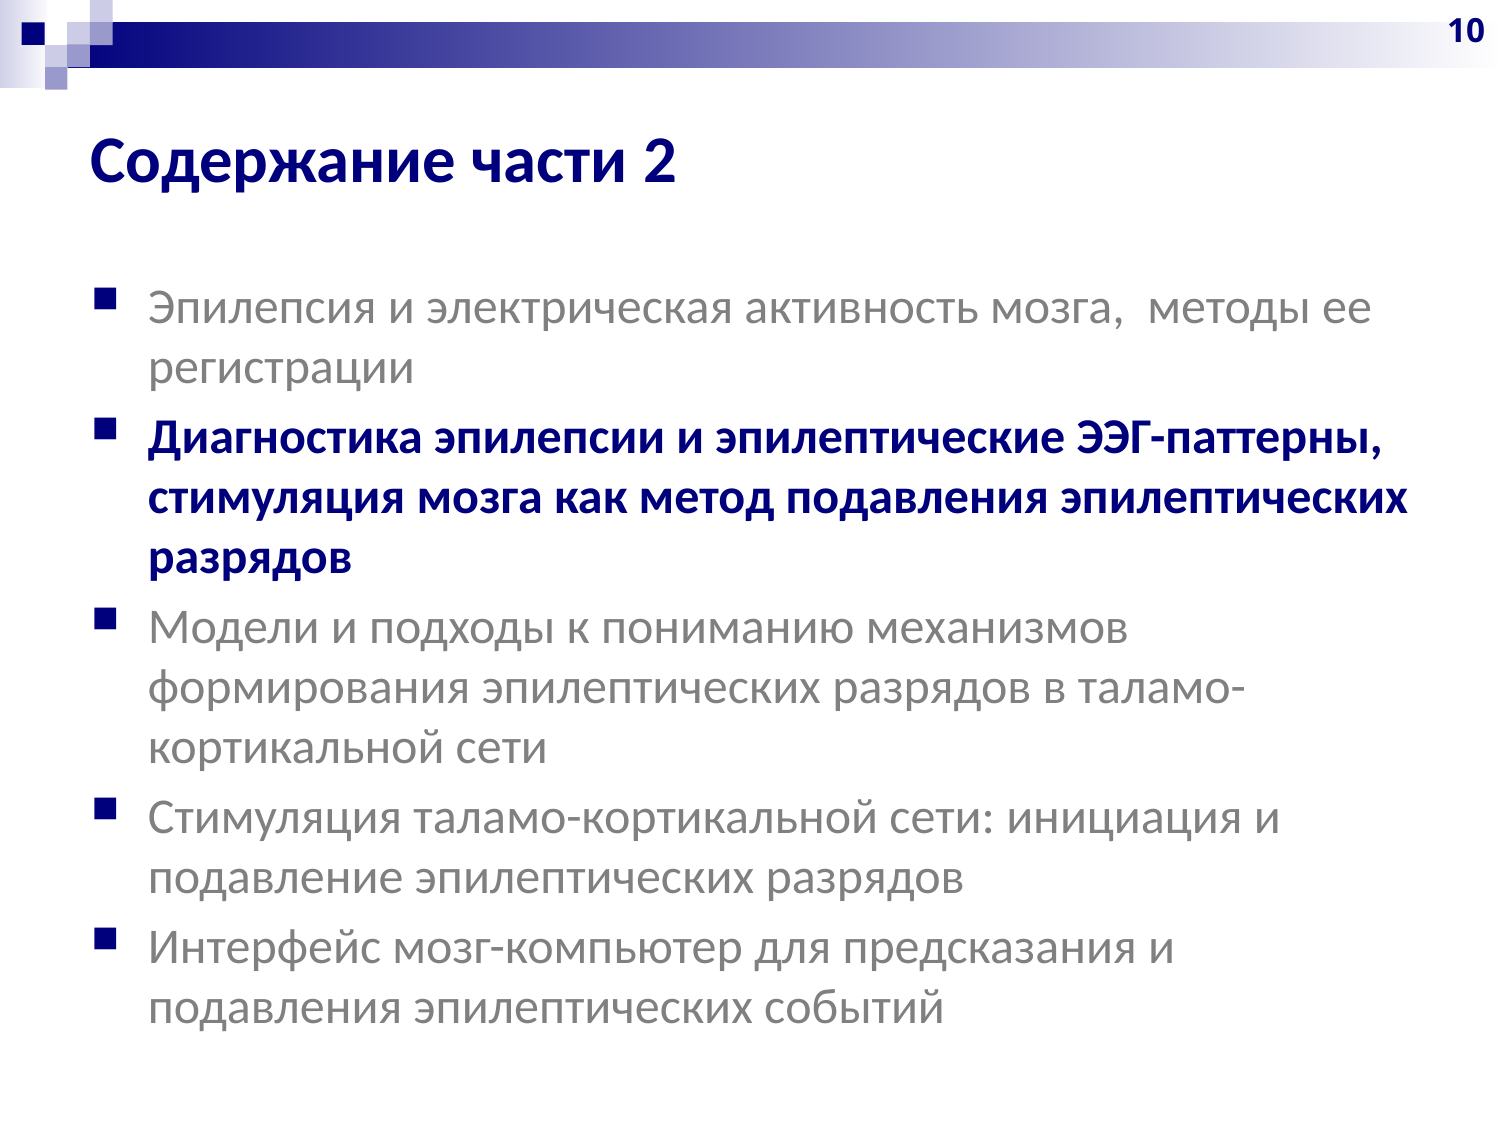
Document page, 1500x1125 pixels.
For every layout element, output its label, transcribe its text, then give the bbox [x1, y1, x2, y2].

title Содержание части 2 [75, 75, 1425, 238]
list Эпилепсия и электрическая активность мозга, методы ее регистрации Диагностика эпилепсии и эпилептические ЭЭГ-паттерны, стимуляция мозга как метод подавления эпилептических разрядов Модели и подходы к пониманию механизмов формирования эпилептических разрядов в таламо-кортикальной сети Стимуляция таламо-кортикальной сети: инициация и подавление эпилептических разрядов Интерфейс мозг-компьютер для предсказания и подавления эпилептических событий [76, 266, 1427, 929]
slide_number 10 [1274, 0, 1500, 63]
